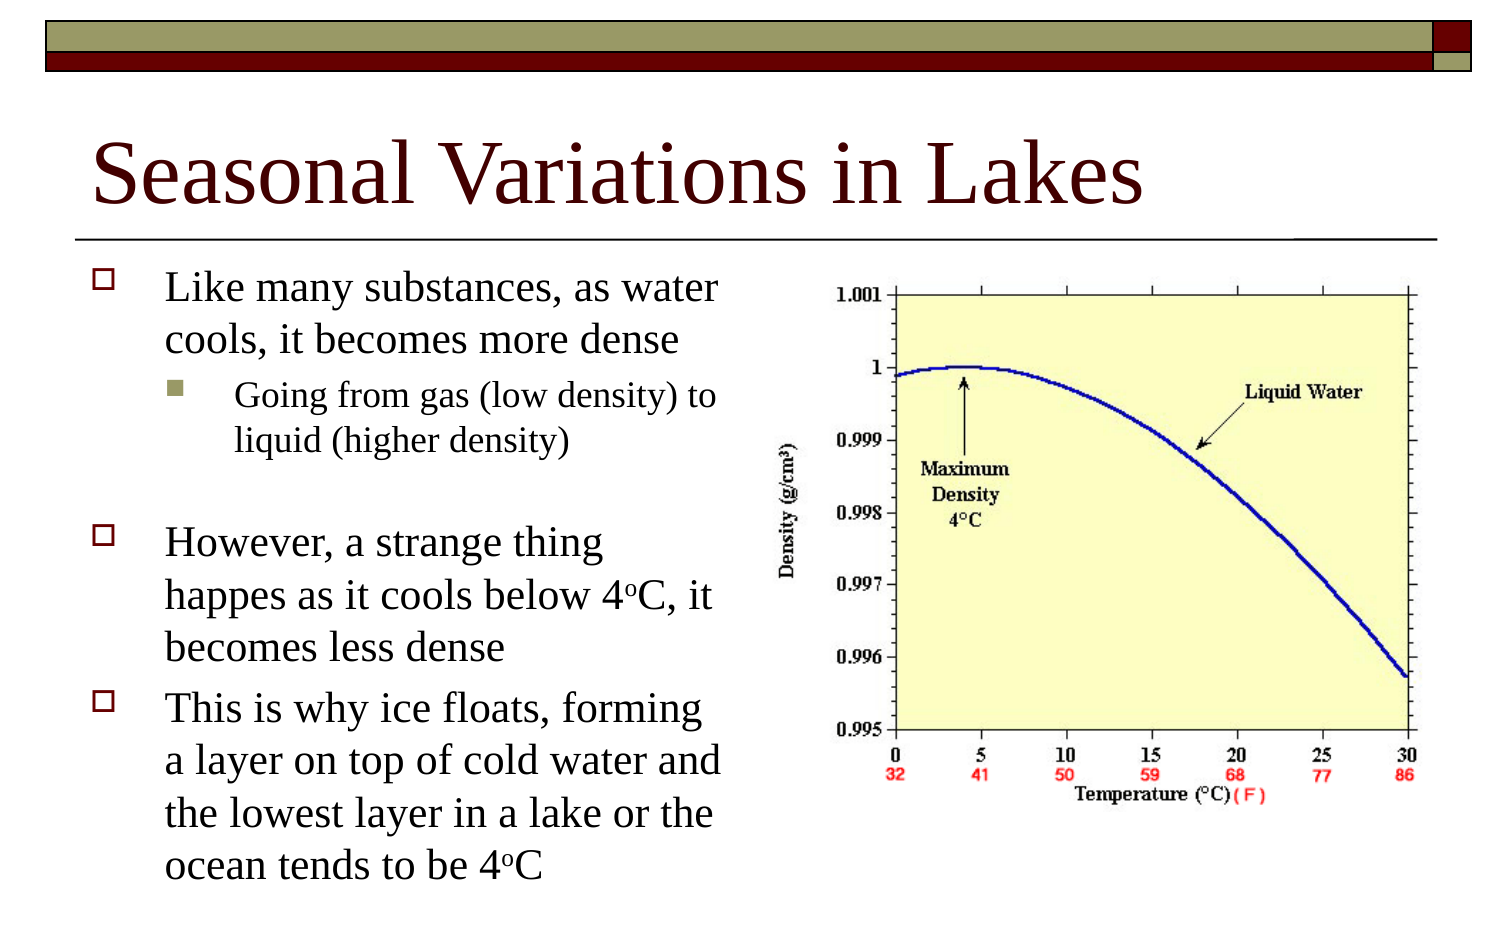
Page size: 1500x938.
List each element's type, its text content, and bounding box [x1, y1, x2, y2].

title Seasonal Variations in Lakes [74, 72, 1426, 230]
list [762, 276, 1426, 812]
list Like many substances, as water cools, it becomes more dense Going from gas (low density) to liquid (higher density) However, a strange thing happes as it cools below 4oC, it becomes less dense This is why ice floats, forming a layer on top of cold water and the lowest layer in a lake or the ocean tends to be 4oC [74, 249, 738, 907]
